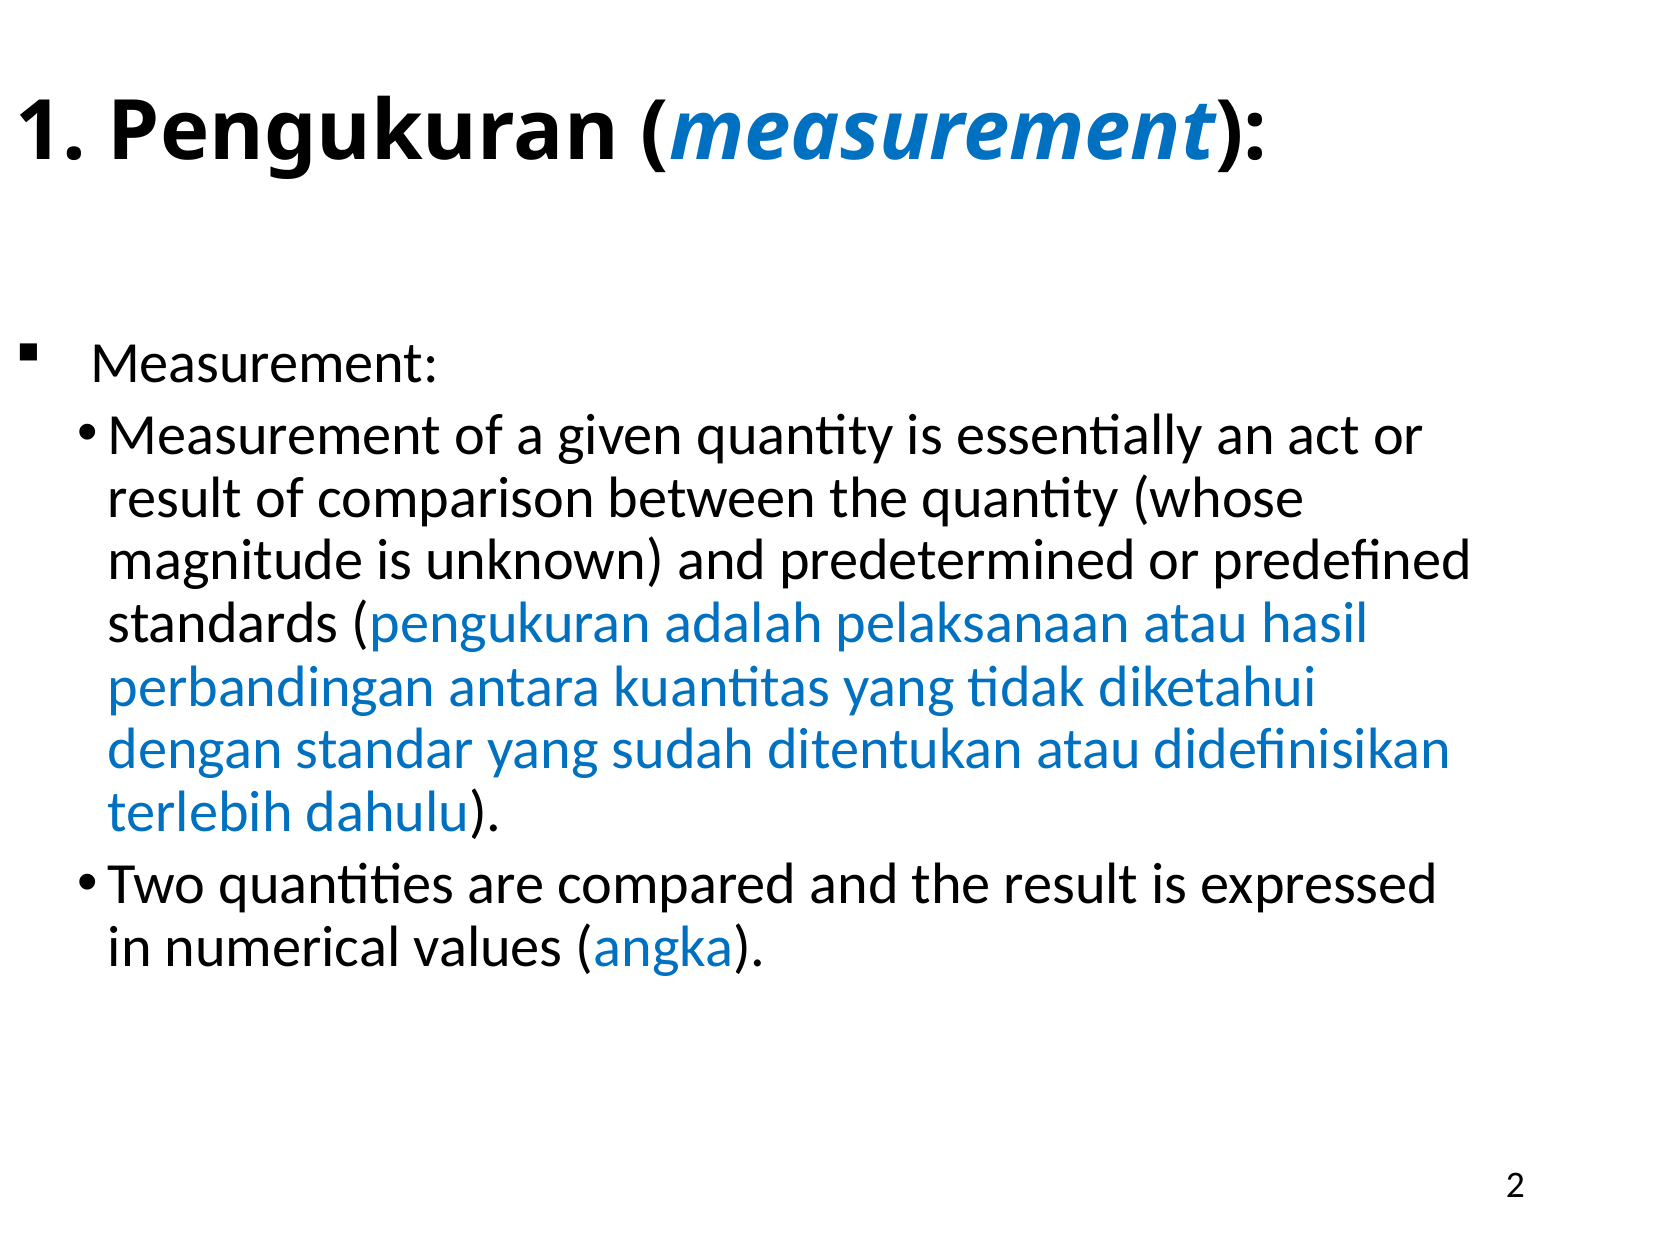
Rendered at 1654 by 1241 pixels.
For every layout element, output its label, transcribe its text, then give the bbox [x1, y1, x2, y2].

list Measurement: Measurement of a given quantity is essentially an act or result of comparison between the quantity (whose magnitude is unknown) and predetermined or predefined standards (pengukuran adalah pelaksanaan atau hasil perbandingan antara kuantitas yang tidak diketahui dengan standar yang sudah ditentukan atau didefinisikan terlebih dahulu). Two quantities are compared and the result is expressed in numerical values (angka). [0, 324, 1506, 1093]
title 1. Pengukuran (measurement): [0, 59, 1536, 207]
text_box 2 [1167, 1149, 1540, 1216]
